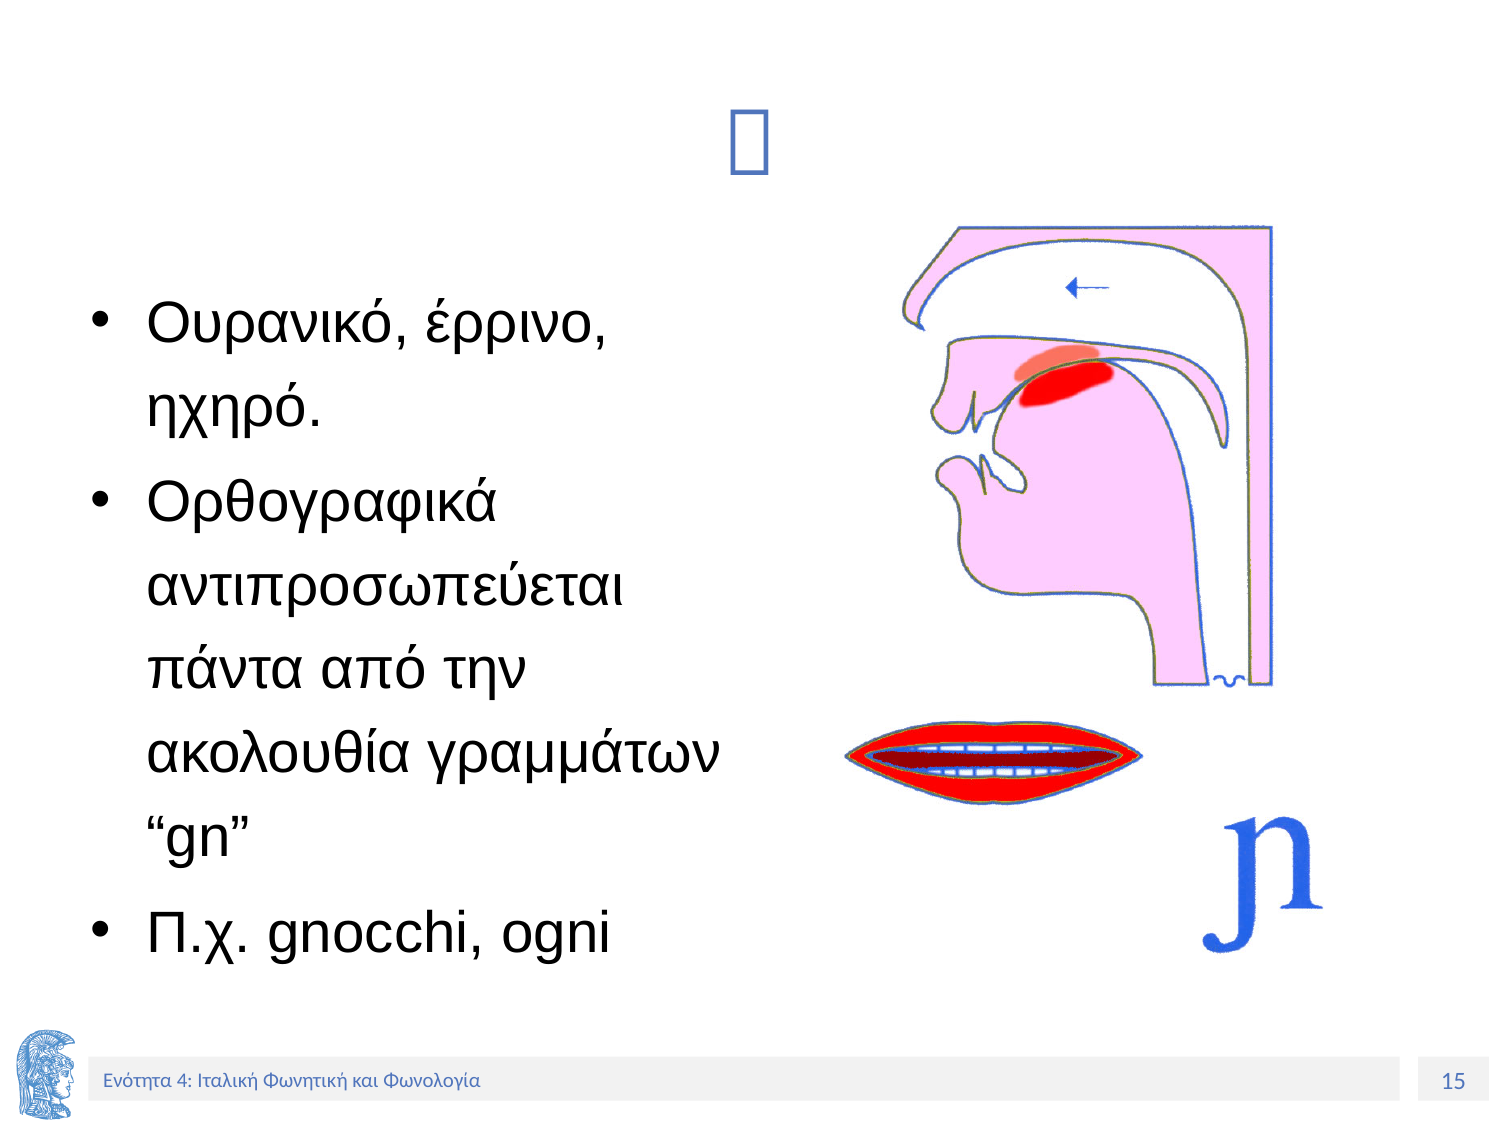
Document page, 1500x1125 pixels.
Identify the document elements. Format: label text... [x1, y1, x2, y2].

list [793, 204, 1365, 968]
title  [75, 45, 1425, 233]
picture [9, 1026, 81, 1120]
list Ουρανικό, έρρινο, ηχηρό. Ορθογραφικά αντιπροσωπεύεται πάντα από την ακολουθία γραμμάτων “gn” Π.χ. gnocchi, ogni [75, 262, 738, 1005]
